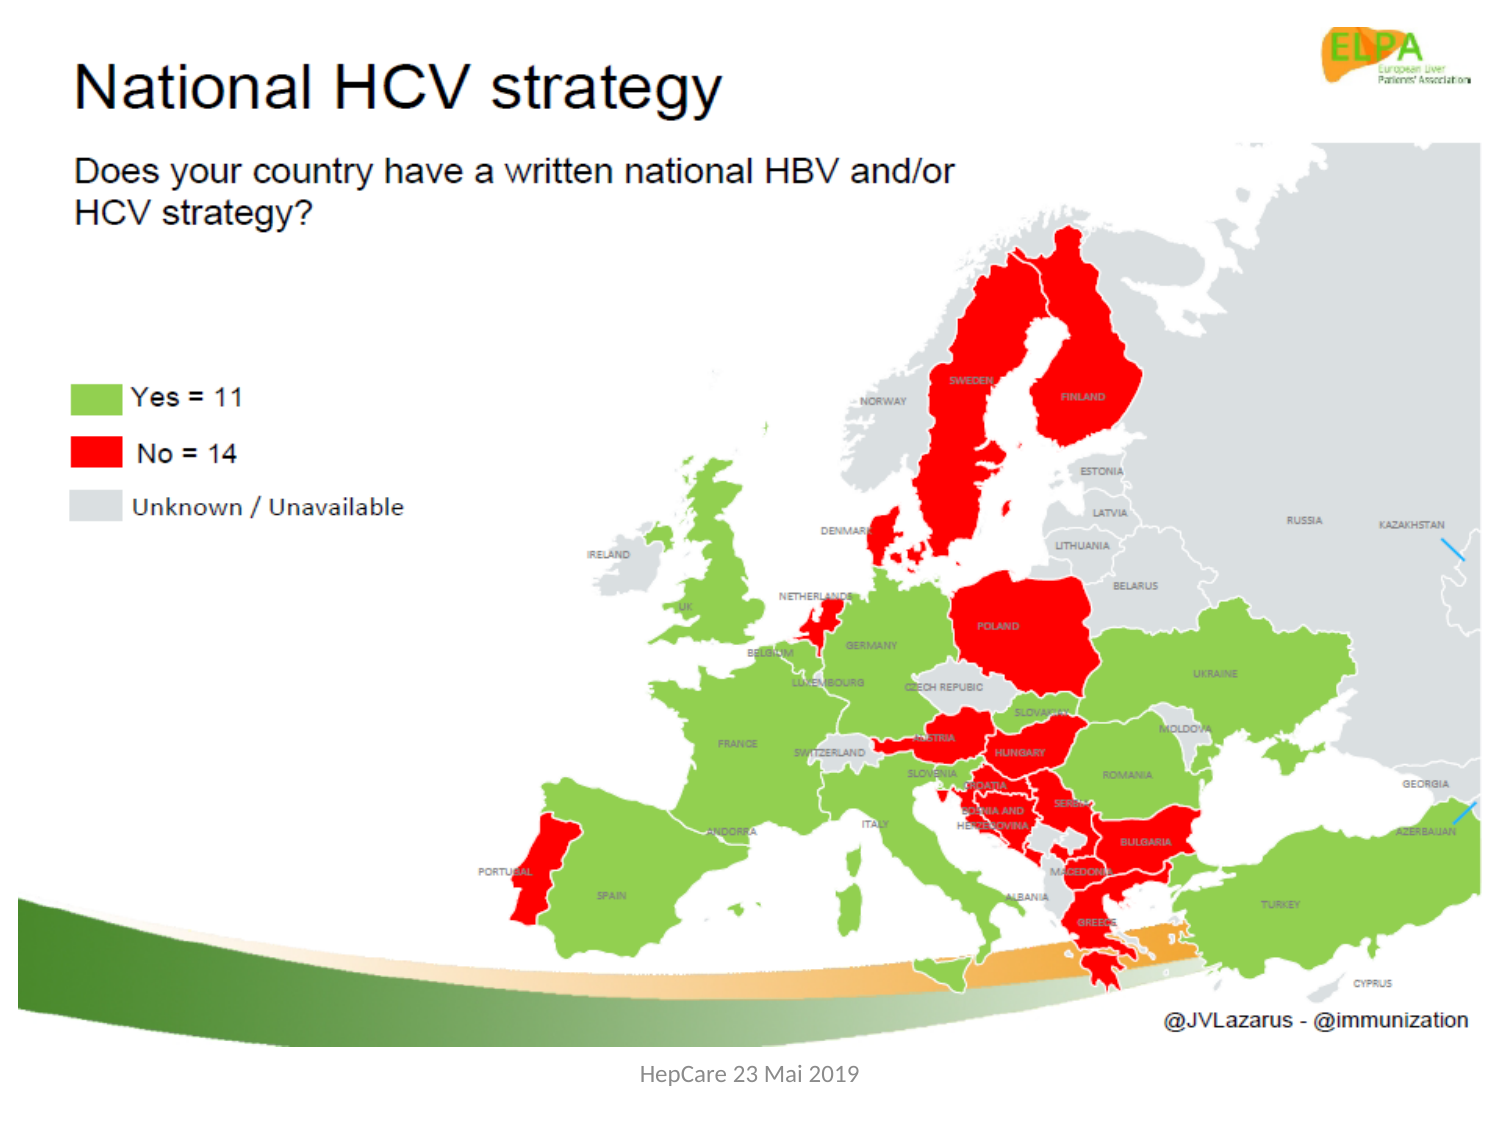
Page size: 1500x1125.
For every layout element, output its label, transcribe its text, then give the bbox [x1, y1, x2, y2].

picture [18, 27, 1482, 1048]
footer HepCare 23 Mai 2019 [512, 1054, 988, 1103]
